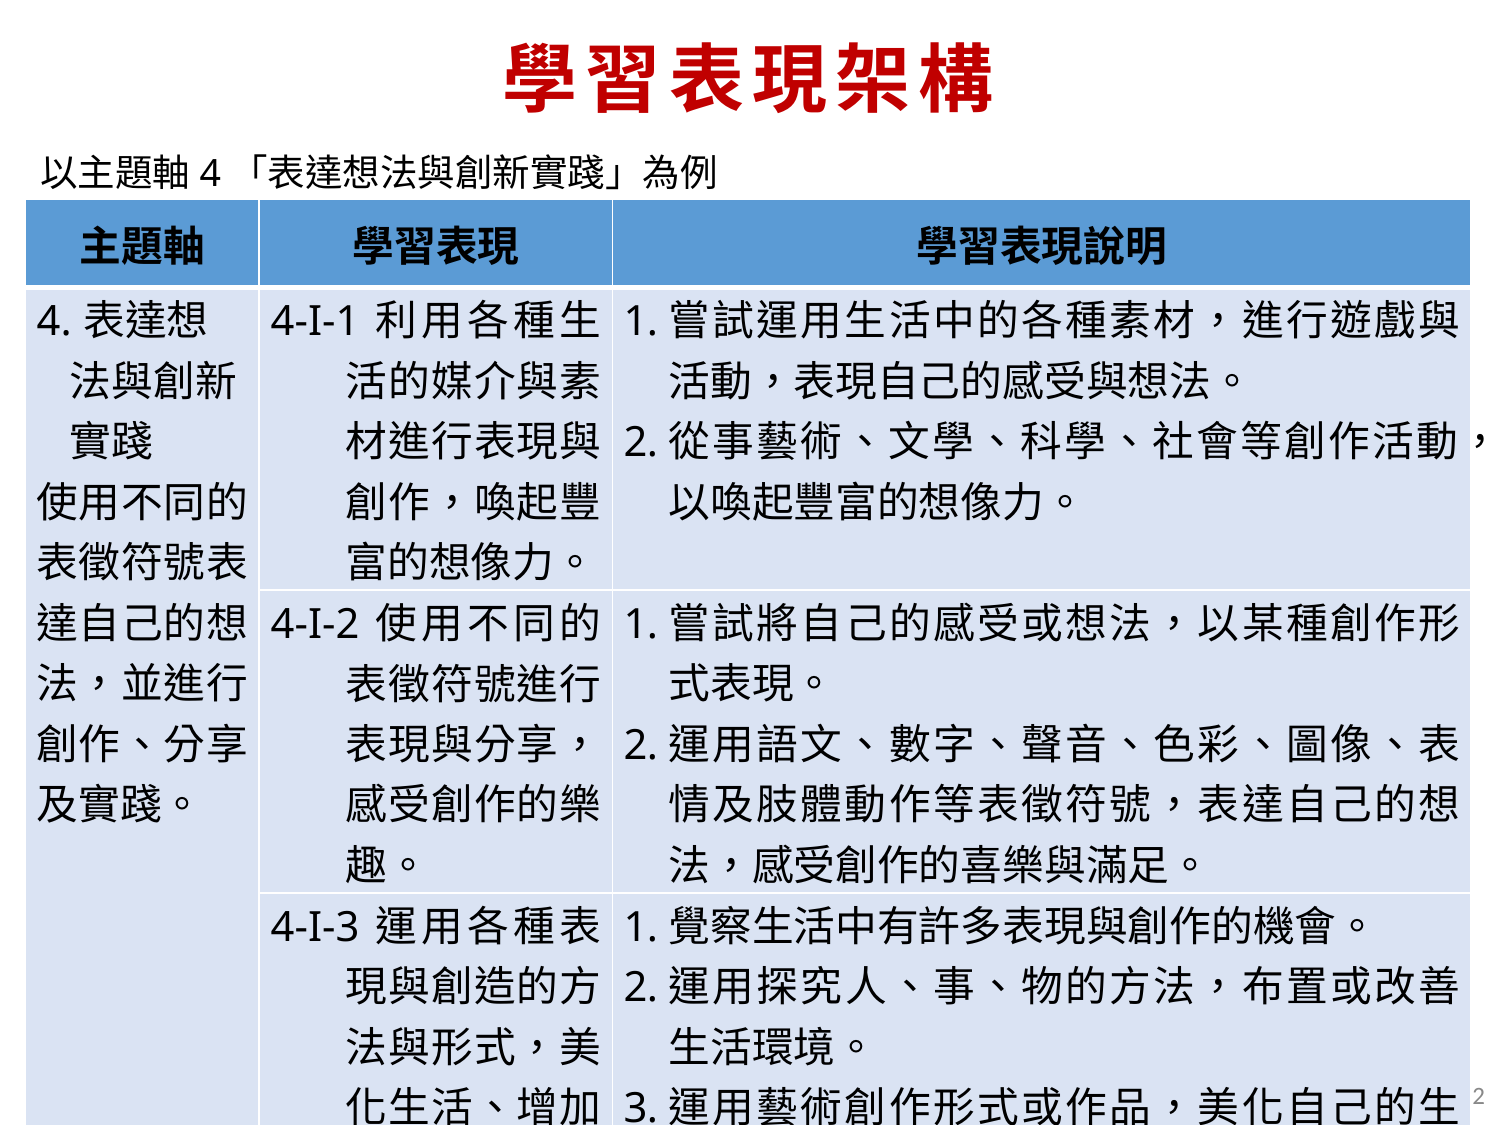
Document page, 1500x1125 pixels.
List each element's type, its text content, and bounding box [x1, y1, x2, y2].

slide_number 32 [1472, 1065, 1500, 1125]
table_cell 嘗試將自己的感受或想法，以某種創作形式表現。 運用語文、數字、聲音、色彩、圖像、表情及肢體動作等表徵符號，表達自己的想法，感受創作的喜樂與滿足。 [613, 591, 1470, 892]
table_cell 嘗試運用生活中的各種素材，進行遊戲與活動，表現自己的感受與想法。 從事藝術、文學、科學、社會等創作活動，以喚起豐富的想像力。 [613, 290, 1470, 589]
table_cell 4-I-3運用各種表現與創造的方法與形式，美化生活、增加生活的趣味。 [260, 894, 612, 1125]
table_header 學習表現說明 [613, 200, 1470, 285]
table_header 主題軸 [26, 200, 258, 285]
picture [0, 0, 1500, 1125]
table_cell 4-I-2使用不同的表徵符號進行表現與分享，感受創作的樂趣。 [260, 591, 612, 892]
text_box 以主題軸4「表達想法與創新實踐」為例 [25, 135, 769, 199]
table_cell 4-I-1利用各種生活的媒介與素材進行表現與創作，喚起豐富的想像力。 [260, 290, 612, 589]
table_header 學習表現 [260, 200, 612, 285]
table_cell 4.表達想法與創新實踐 使用不同的表徵符號表達自己的想法，並進行創作、分享及實踐。 [26, 290, 258, 1125]
table_cell 覺察生活中有許多表現與創作的機會。 運用探究人、事、物的方法，布置或改善生活環境。 運用藝術創作形式或作品，美化自己的生活，享受生活樂趣。 [613, 894, 1470, 1125]
text_box 學習表現架構 [40, 12, 1457, 140]
